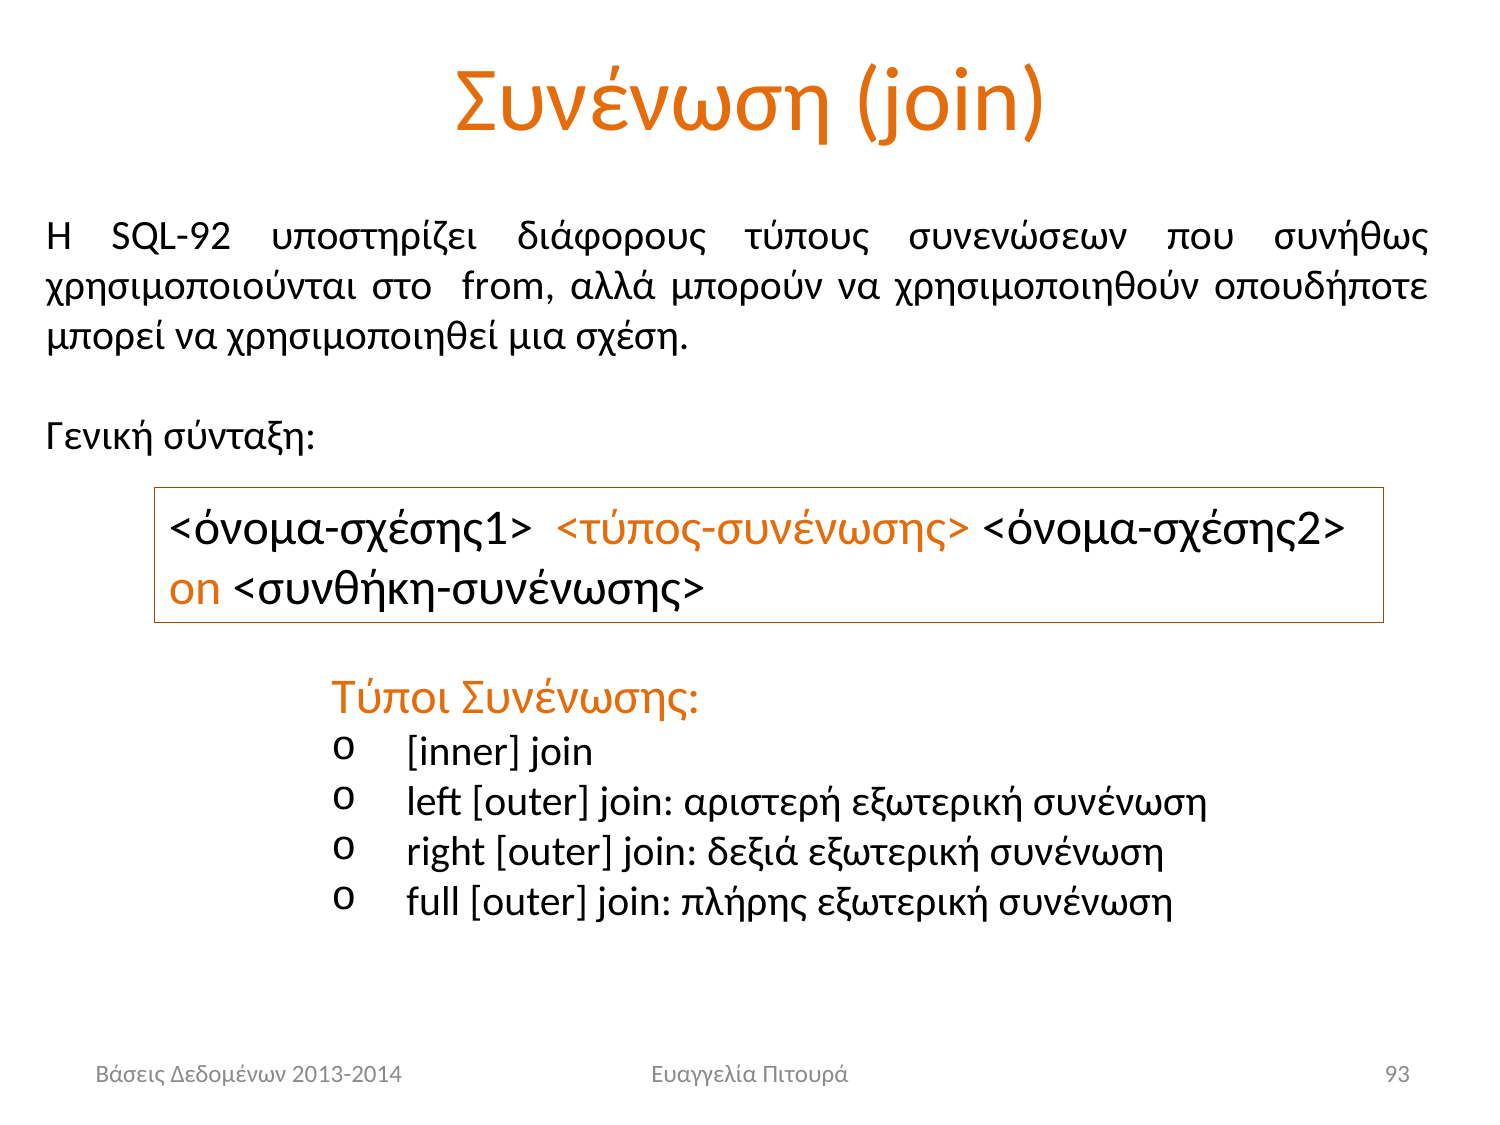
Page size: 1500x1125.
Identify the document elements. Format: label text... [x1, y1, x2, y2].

title Συνένωση (join) [77, 0, 1428, 188]
text_box Η SQL-92 υποστηρίζει διάφορους τύπους συνενώσεων που συνήθως χρησιμοποιούνται στο from, αλλά μπορούν να χρησιμοποιηθούν οπουδήποτε μπορεί να χρησιμοποιηθεί μια σχέση. Γενική σύνταξη: [31, 200, 1444, 465]
slide_number 93 [1074, 1042, 1425, 1103]
text_box Τύποι Συνένωσης: [inner] join left [outer] join: αριστερή εξωτερική συνένωση right [outer] join: δεξιά εξωτερική συνένωση full [outer] join: πλήρης εξωτερική συνένωση [316, 656, 1298, 932]
footer Ευαγγελία Πιτουρά [512, 1042, 988, 1103]
slide_number Βάσεις Δεδομένων 2013-2014 [75, 1042, 425, 1103]
text_box <όνομα-σχέσης1> <τύπος-συνένωσης> <όνομα-σχέσης2> on <συνθήκη-συνένωσης> [154, 487, 1384, 623]
